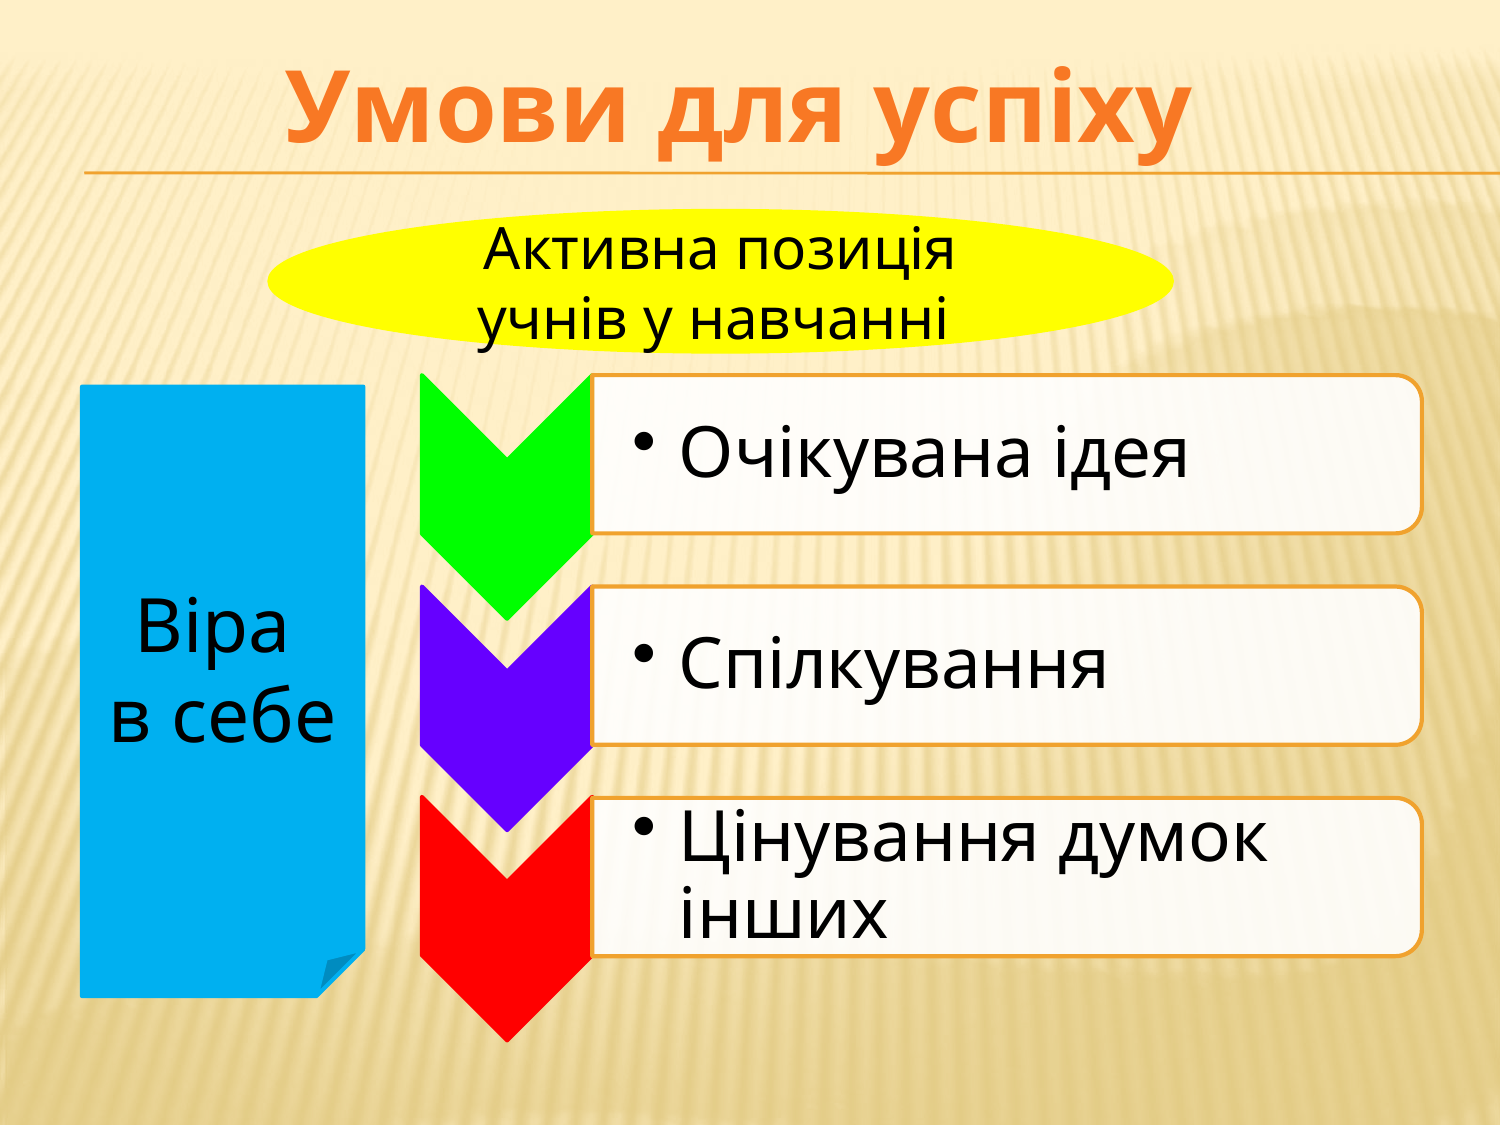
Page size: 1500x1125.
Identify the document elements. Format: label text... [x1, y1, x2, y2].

text_box Активна позиція учнів у навчанні [267, 208, 1174, 354]
text_box Умови для успіху [269, 35, 1266, 170]
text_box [421, 374, 1423, 1042]
text_box Віра в себе [79, 384, 366, 999]
